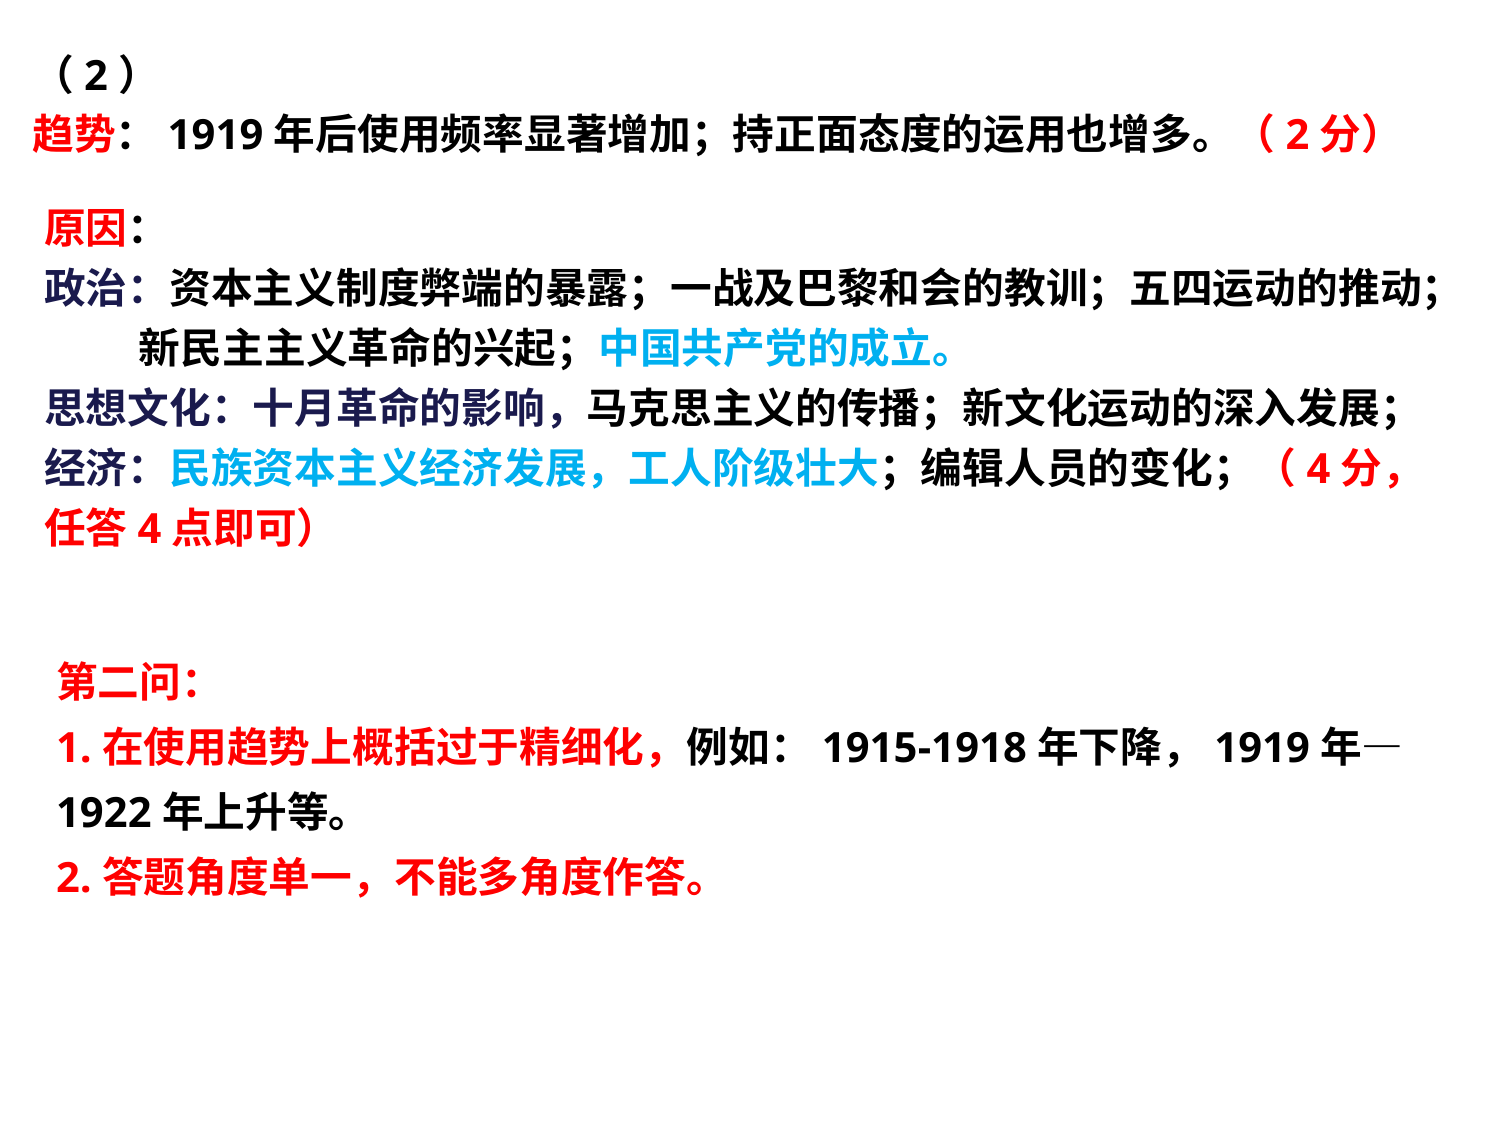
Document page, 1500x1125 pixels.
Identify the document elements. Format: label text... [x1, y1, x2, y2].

text_box 原因： 政治：资本主义制度弊端的暴露；一战及巴黎和会的教训；五四运动的推动； 新民主主义革命的兴起；中国共产党的成立。 思想文化：十月革命的影响，马克思主义的传播；新文化运动的深入发展； 经济：民族资本主义经济发展，工人阶级壮大；编辑人员的变化；（4分，任答4点即可） [29, 184, 1477, 560]
text_box （2） 趋势：1919年后使用频率显著增加；持正面态度的运用也增多。（2分） [17, 30, 1440, 226]
text_box 第二问： 1.在使用趋势上概括过于精细化，例如：1915-1918年下降，1919年—1922年上升等。 2.答题角度单一，不能多角度作答。 [41, 633, 1449, 974]
